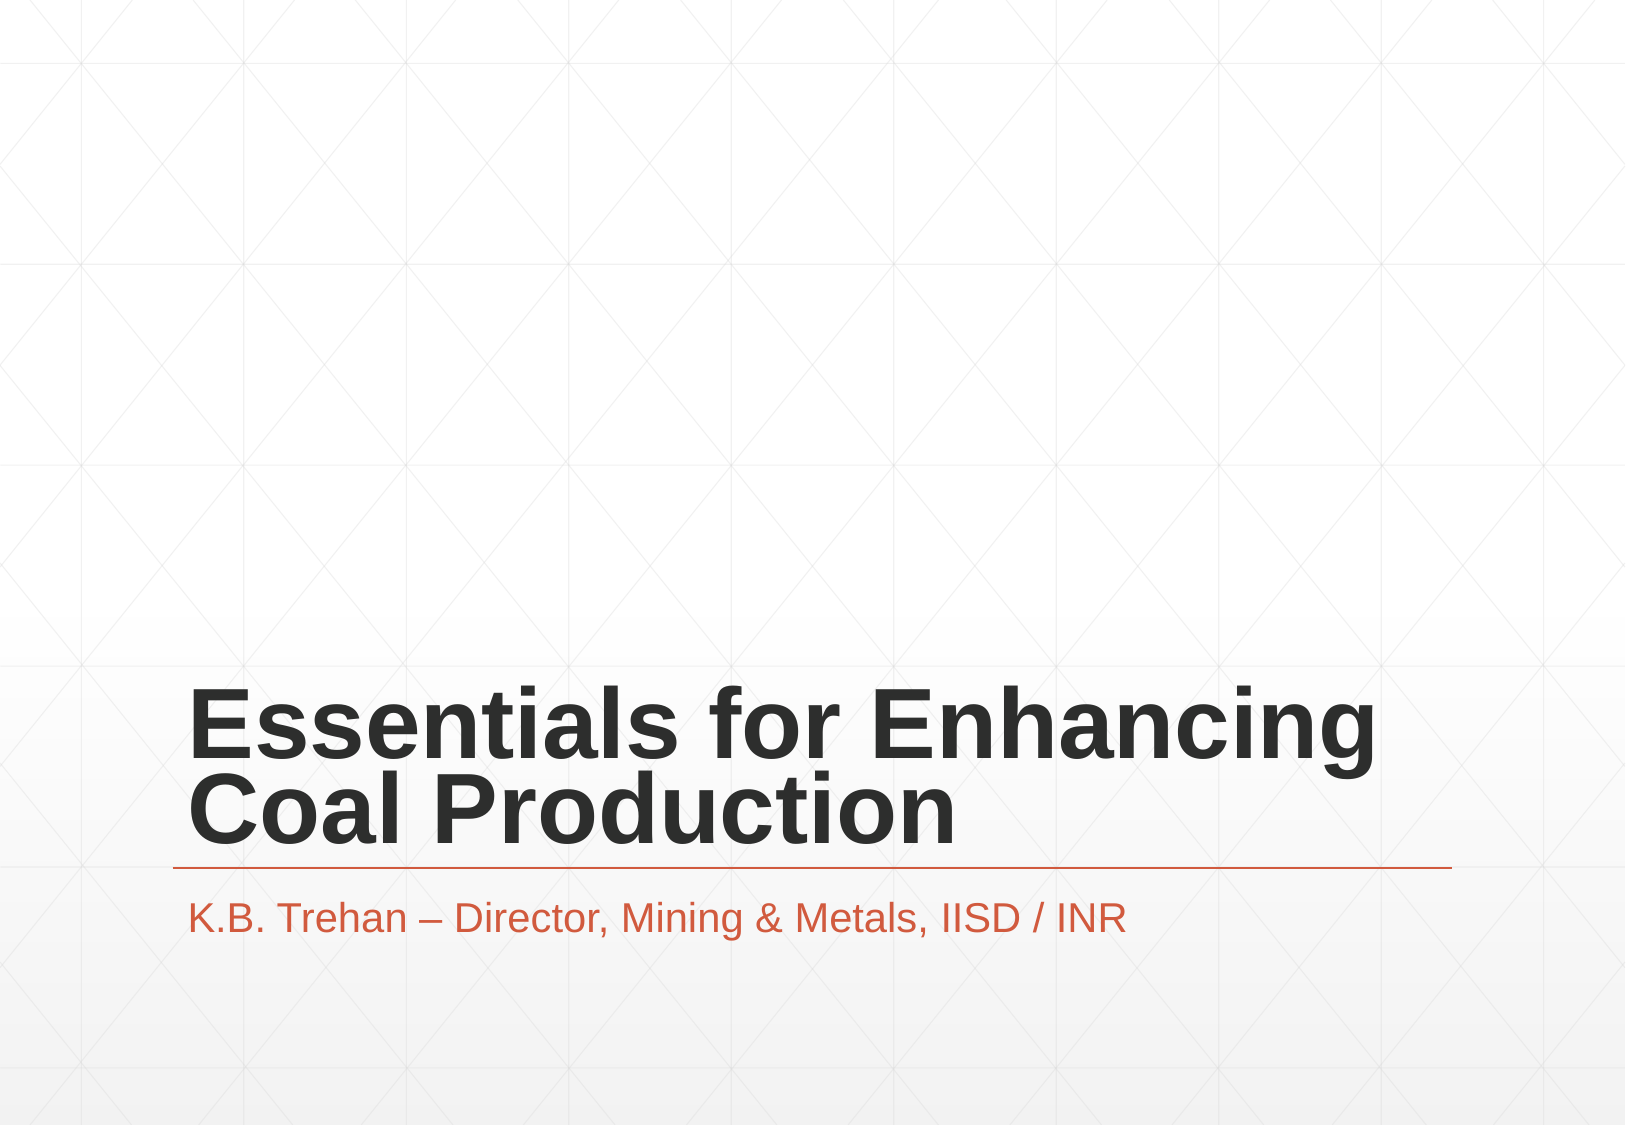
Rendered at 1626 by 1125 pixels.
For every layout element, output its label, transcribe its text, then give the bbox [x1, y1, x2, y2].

subtitle K.B. Trehan – Director, Mining & Metals, IISD / INR [172, 891, 1453, 967]
title Essentials for Enhancing Coal Production [172, 313, 1453, 869]
